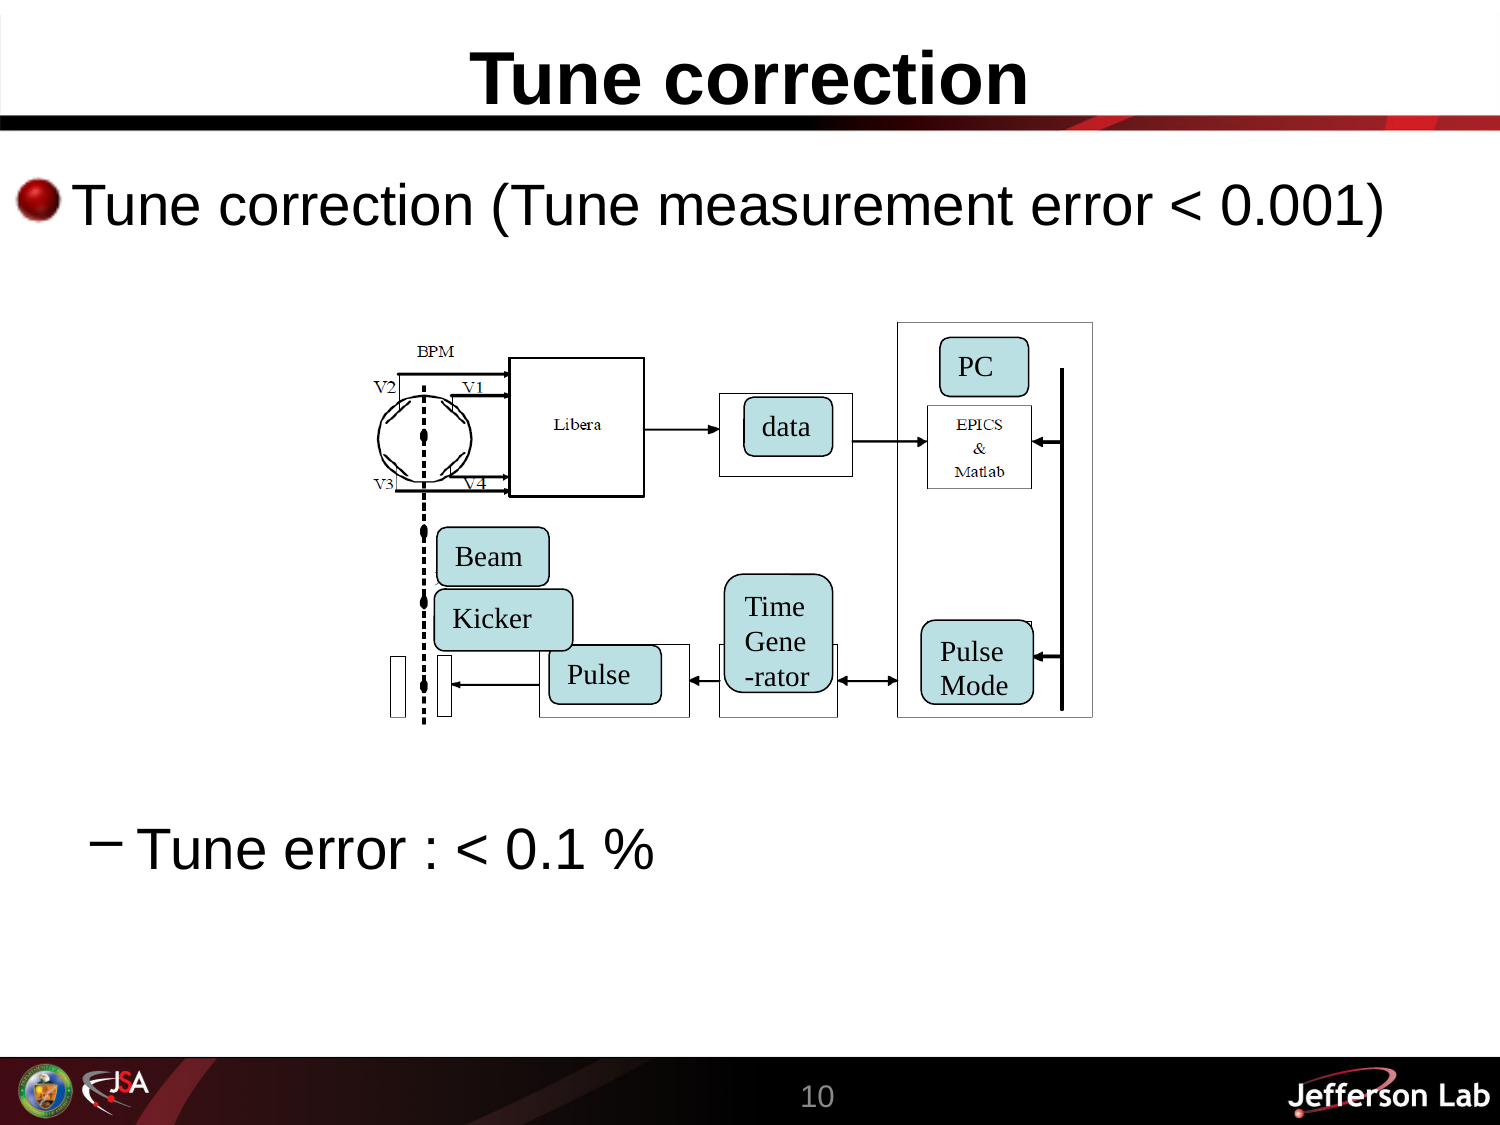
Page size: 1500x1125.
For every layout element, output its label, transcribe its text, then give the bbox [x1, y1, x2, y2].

picture [14, 171, 67, 231]
picture [0, 764, 1500, 1125]
text_box Tune correction (Tune measurement error < 0.001) [0, 78, 1500, 231]
title Tune correction [0, 0, 1500, 78]
slide_number 10 [737, 1065, 850, 1125]
text_box Tune error : < 0.1 % [0, 231, 1500, 764]
picture [359, 320, 1129, 740]
